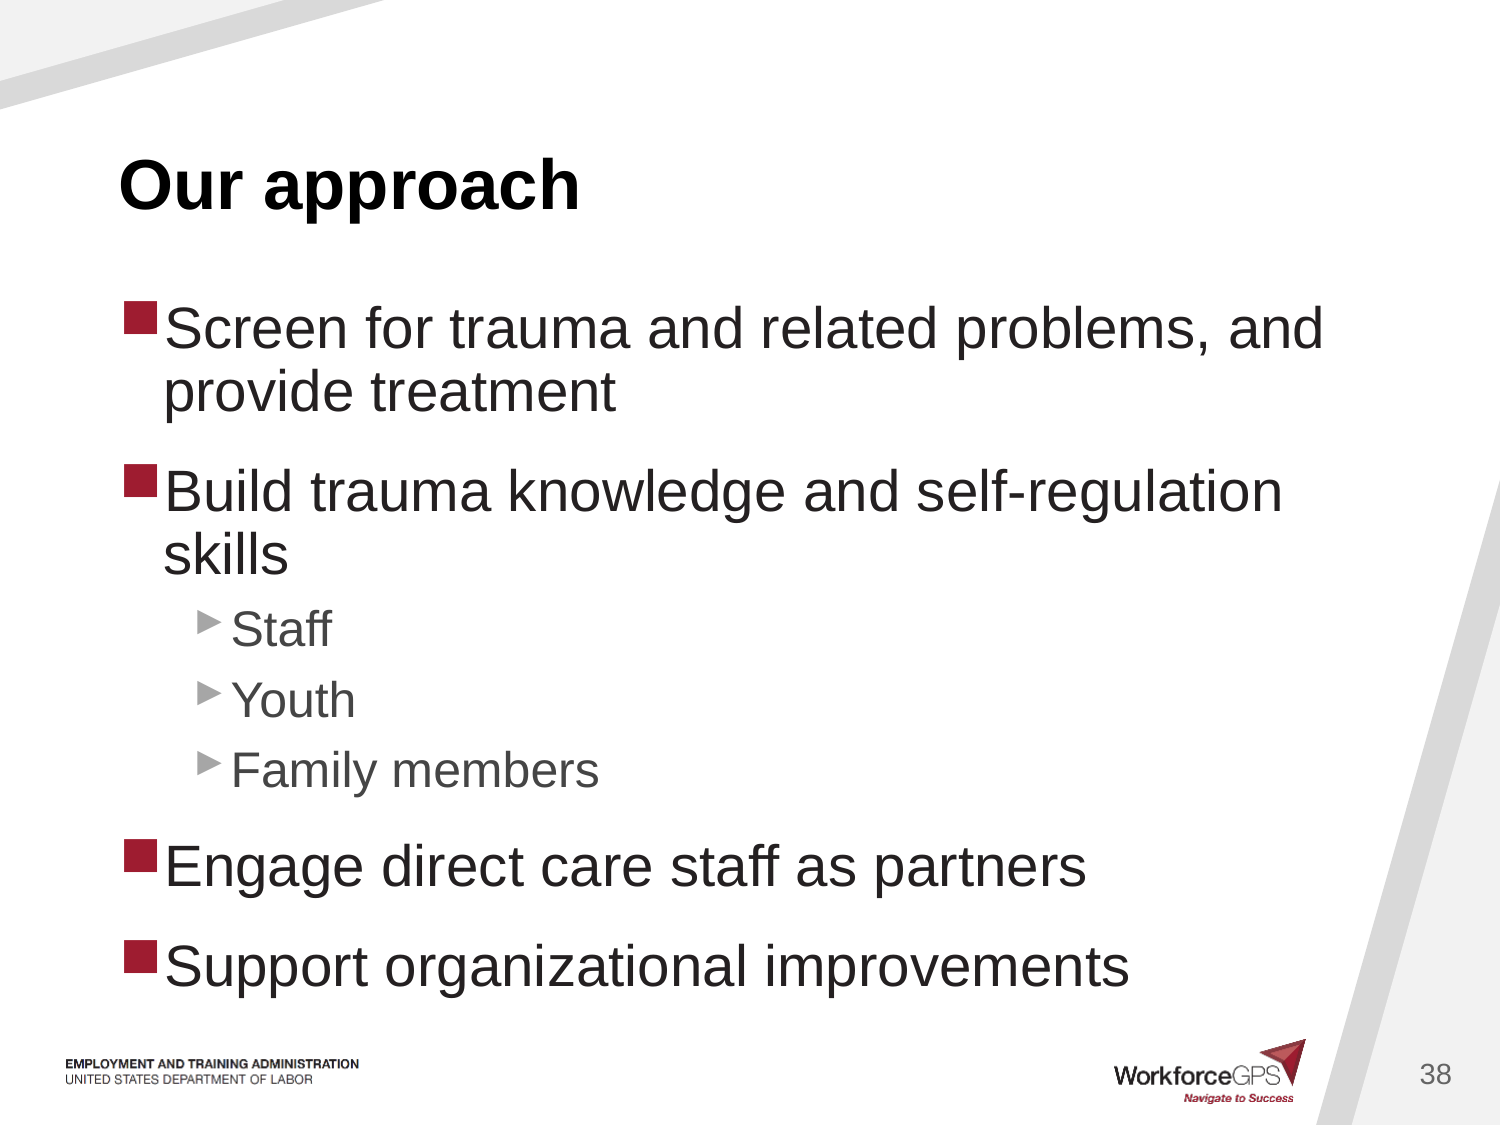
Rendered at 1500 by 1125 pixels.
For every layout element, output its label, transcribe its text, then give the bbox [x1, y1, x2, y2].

list Screen for trauma and related problems, and provide treatment Build trauma knowledge and self-regulation skills Staff Youth Family members Engage direct care staff as partners Support organizational improvements [103, 290, 1409, 1014]
picture [59, 1053, 370, 1092]
picture [1112, 1038, 1308, 1105]
title Our approach [103, 59, 1409, 233]
slide_number 38 [1343, 1042, 1468, 1103]
